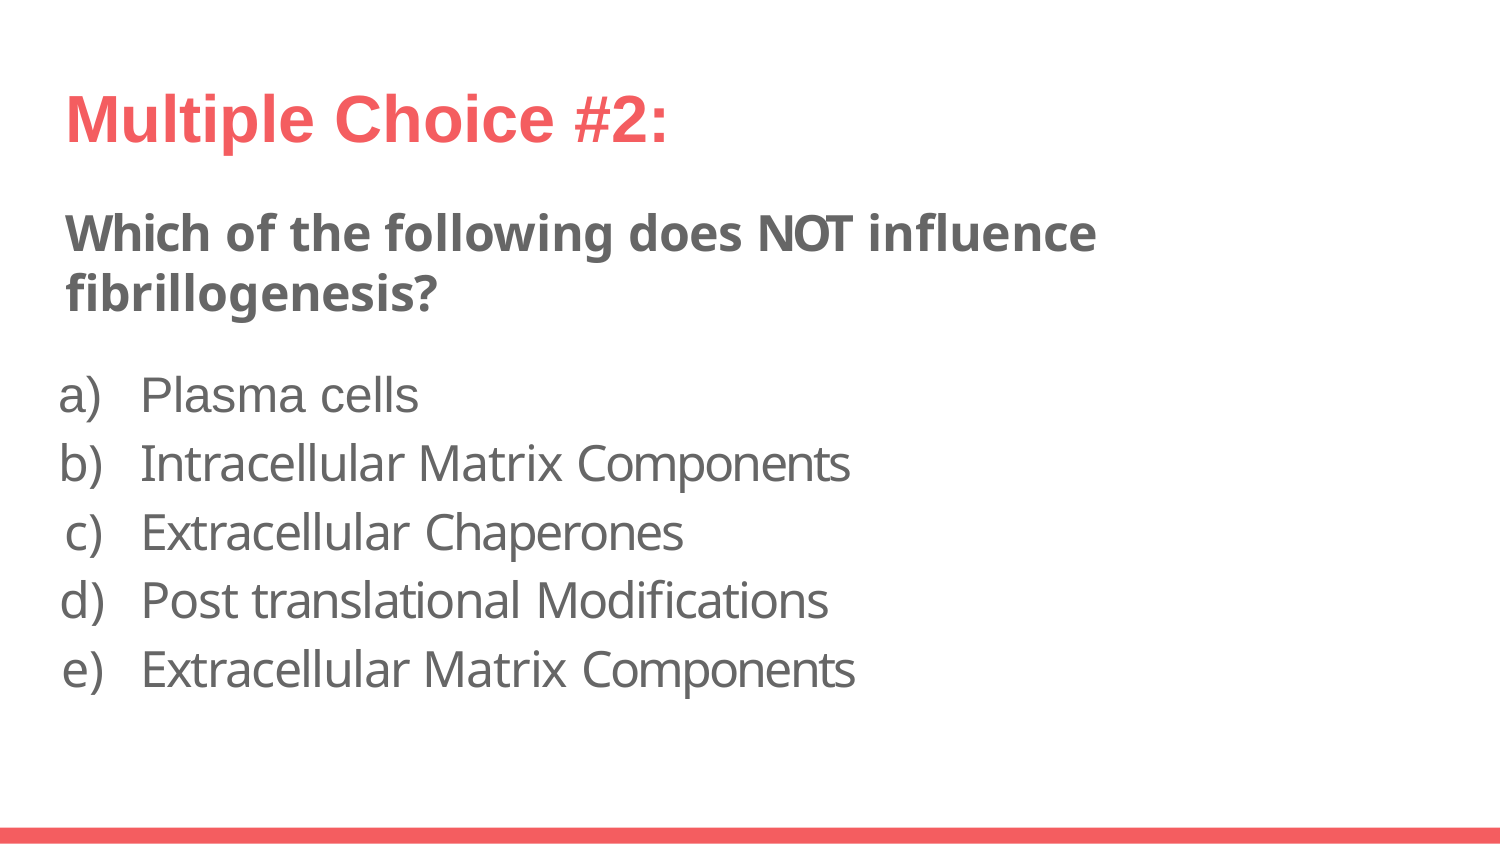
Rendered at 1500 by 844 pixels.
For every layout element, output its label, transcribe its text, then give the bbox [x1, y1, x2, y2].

text_box Which of the following does NOT influence fibrillogenesis? Plasma cells Intracellular Matrix Components Extracellular Chaperones Post translational Modifications Extracellular Matrix Components [56, 199, 1365, 698]
title Multiple Choice #2: [63, 73, 675, 199]
